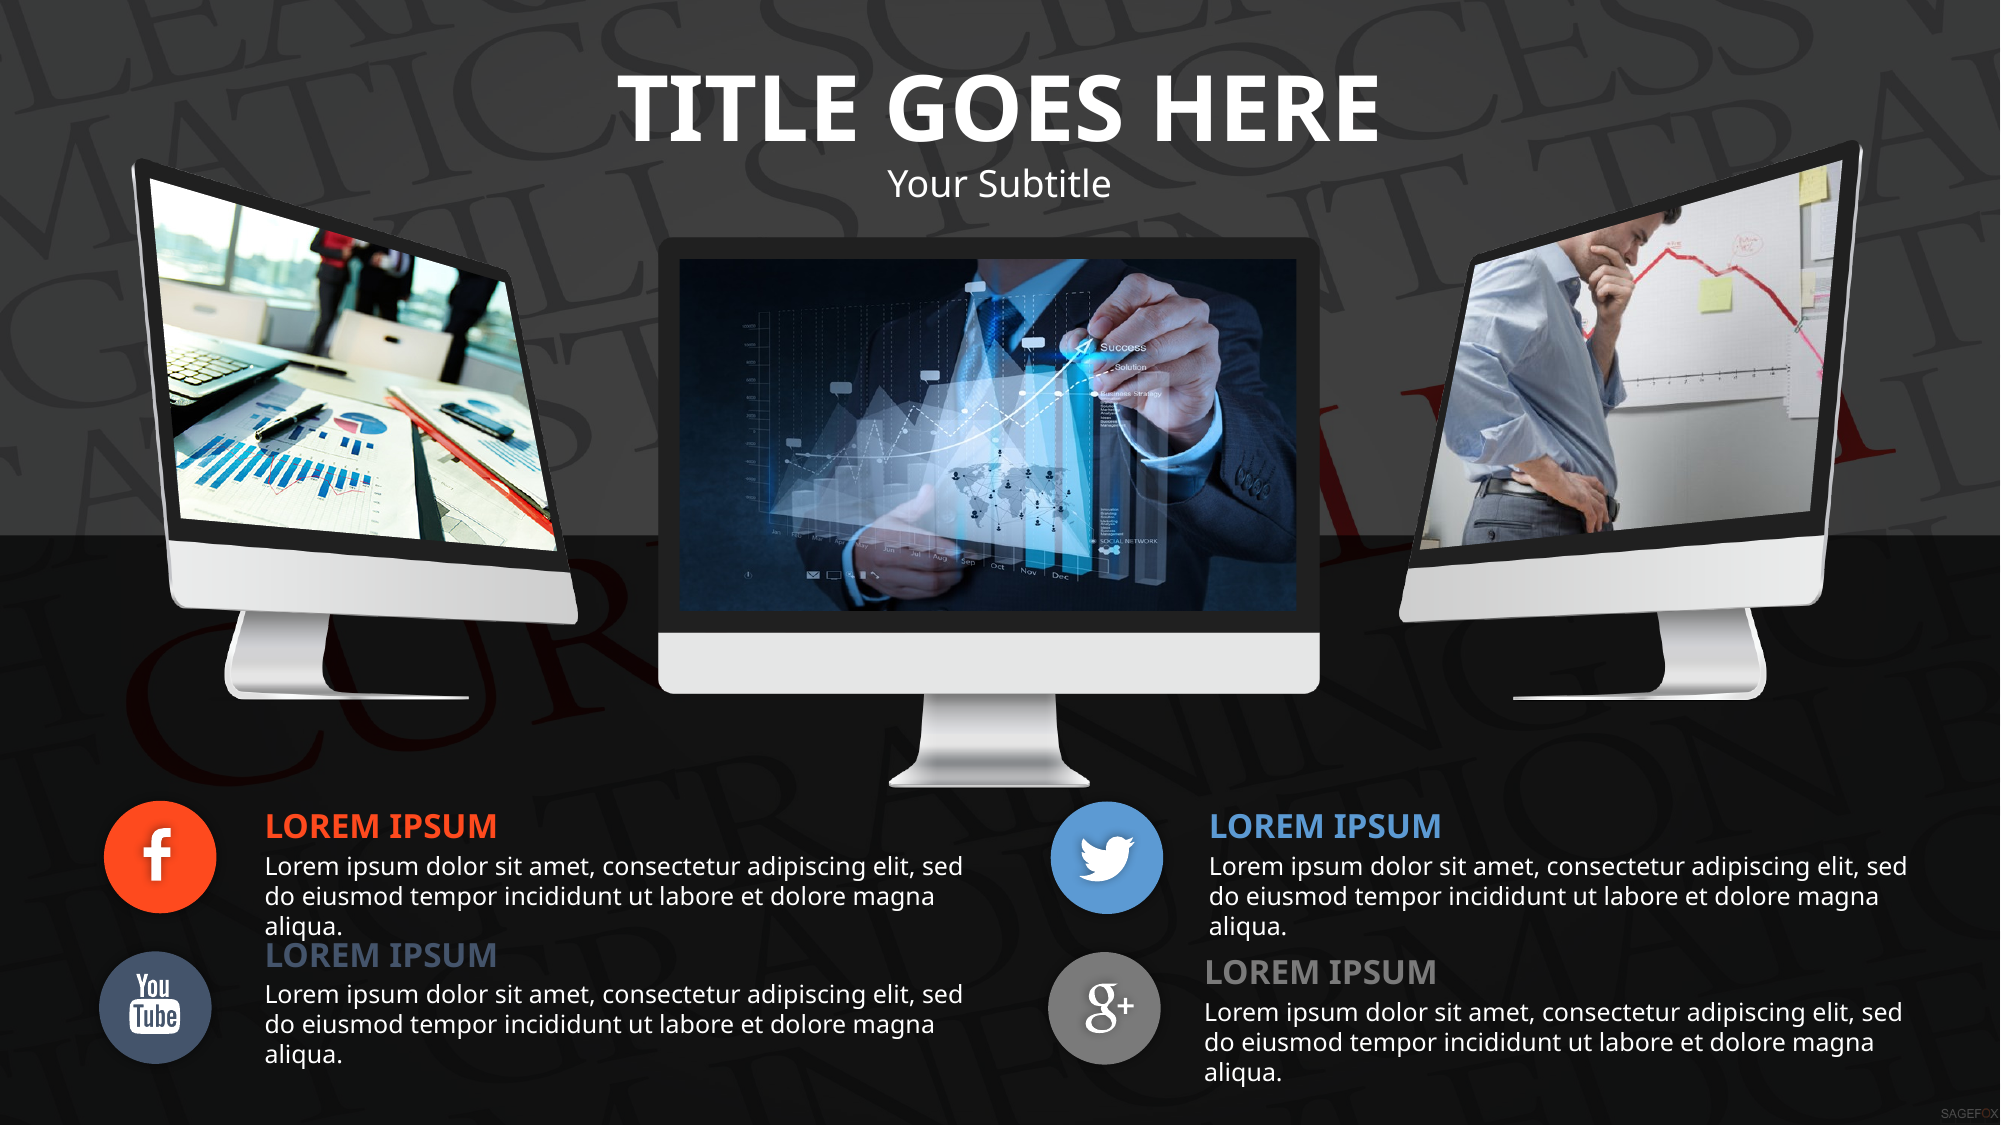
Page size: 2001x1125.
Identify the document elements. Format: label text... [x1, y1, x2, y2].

text_box LOREM IPSUM Lorem ipsum dolor sit amet, consectetur adipiscing elit, sed do eiusmod tempor incididunt ut labore et dolore magna aliqua. [249, 926, 1000, 1077]
text_box LOREM IPSUM Lorem ipsum dolor sit amet, consectetur adipiscing elit, sed do eiusmod tempor incididunt ut labore et dolore magna aliqua. [1189, 943, 1940, 1094]
text_box LOREM IPSUM Lorem ipsum dolor sit amet, consectetur adipiscing elit, sed do eiusmod tempor incididunt ut labore et dolore magna aliqua. [1194, 797, 1945, 948]
text_box LOREM IPSUM Lorem ipsum dolor sit amet, consectetur adipiscing elit, sed do eiusmod tempor incididunt ut labore et dolore magna aliqua. [249, 797, 1000, 926]
picture [0, 0, 2001, 1125]
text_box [103, 800, 217, 914]
text_box [0, 534, 2000, 1125]
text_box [99, 951, 212, 1064]
text_box TITLE GOES HERE Your Subtitle [548, 42, 1452, 212]
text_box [1050, 801, 1164, 914]
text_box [1048, 952, 1161, 1065]
